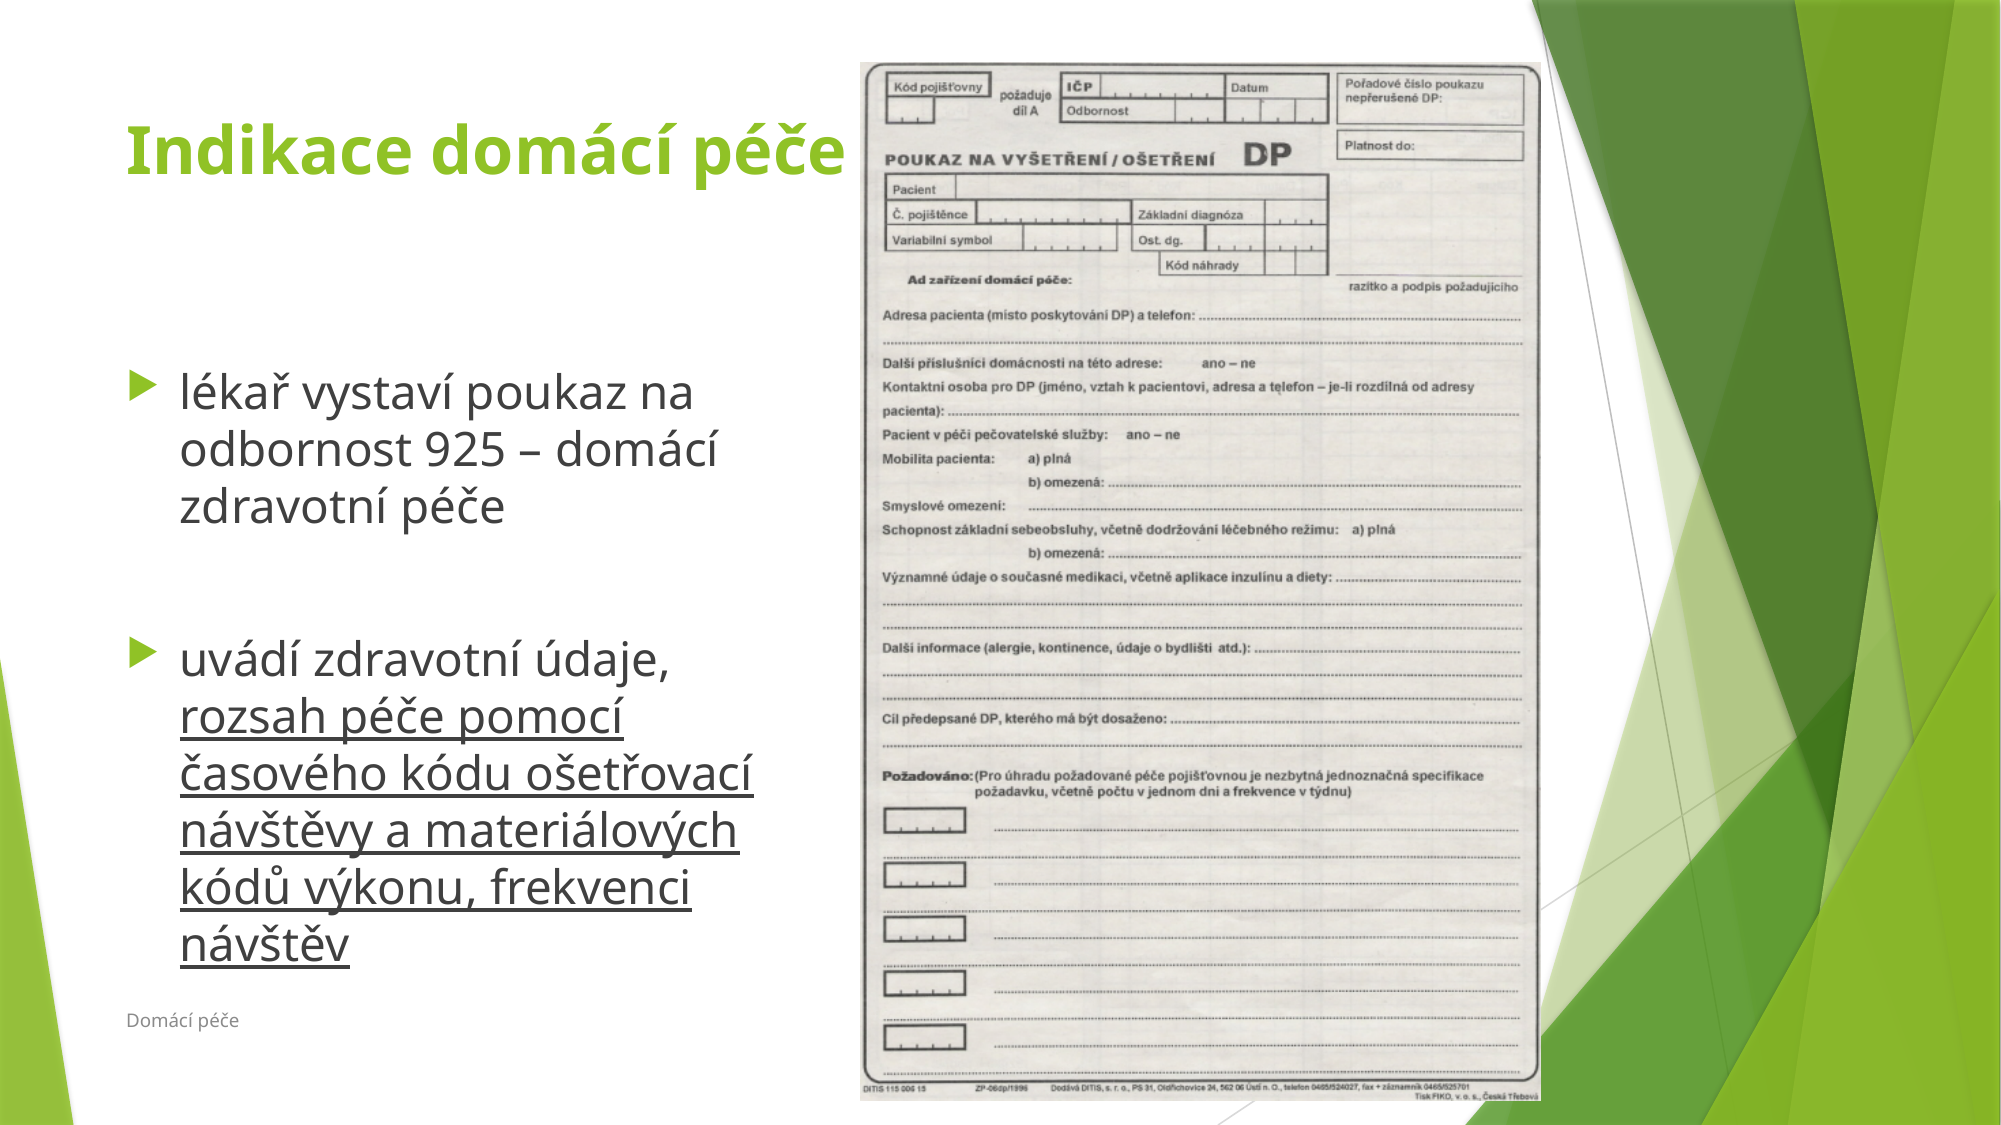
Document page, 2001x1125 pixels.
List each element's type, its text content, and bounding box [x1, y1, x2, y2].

list lékař vystaví poukaz na odbornost 925 – domácí zdravotní péče uvádí zdravotní údaje, rozsah péče pomocí časového kódu ošetřovací návštěvy a materiálových kódů výkonu, frekvenci návštěv [111, 354, 798, 991]
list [859, 61, 1541, 1101]
title Indikace domácí péče [111, 99, 854, 317]
footer Domácí péče [111, 991, 854, 1051]
